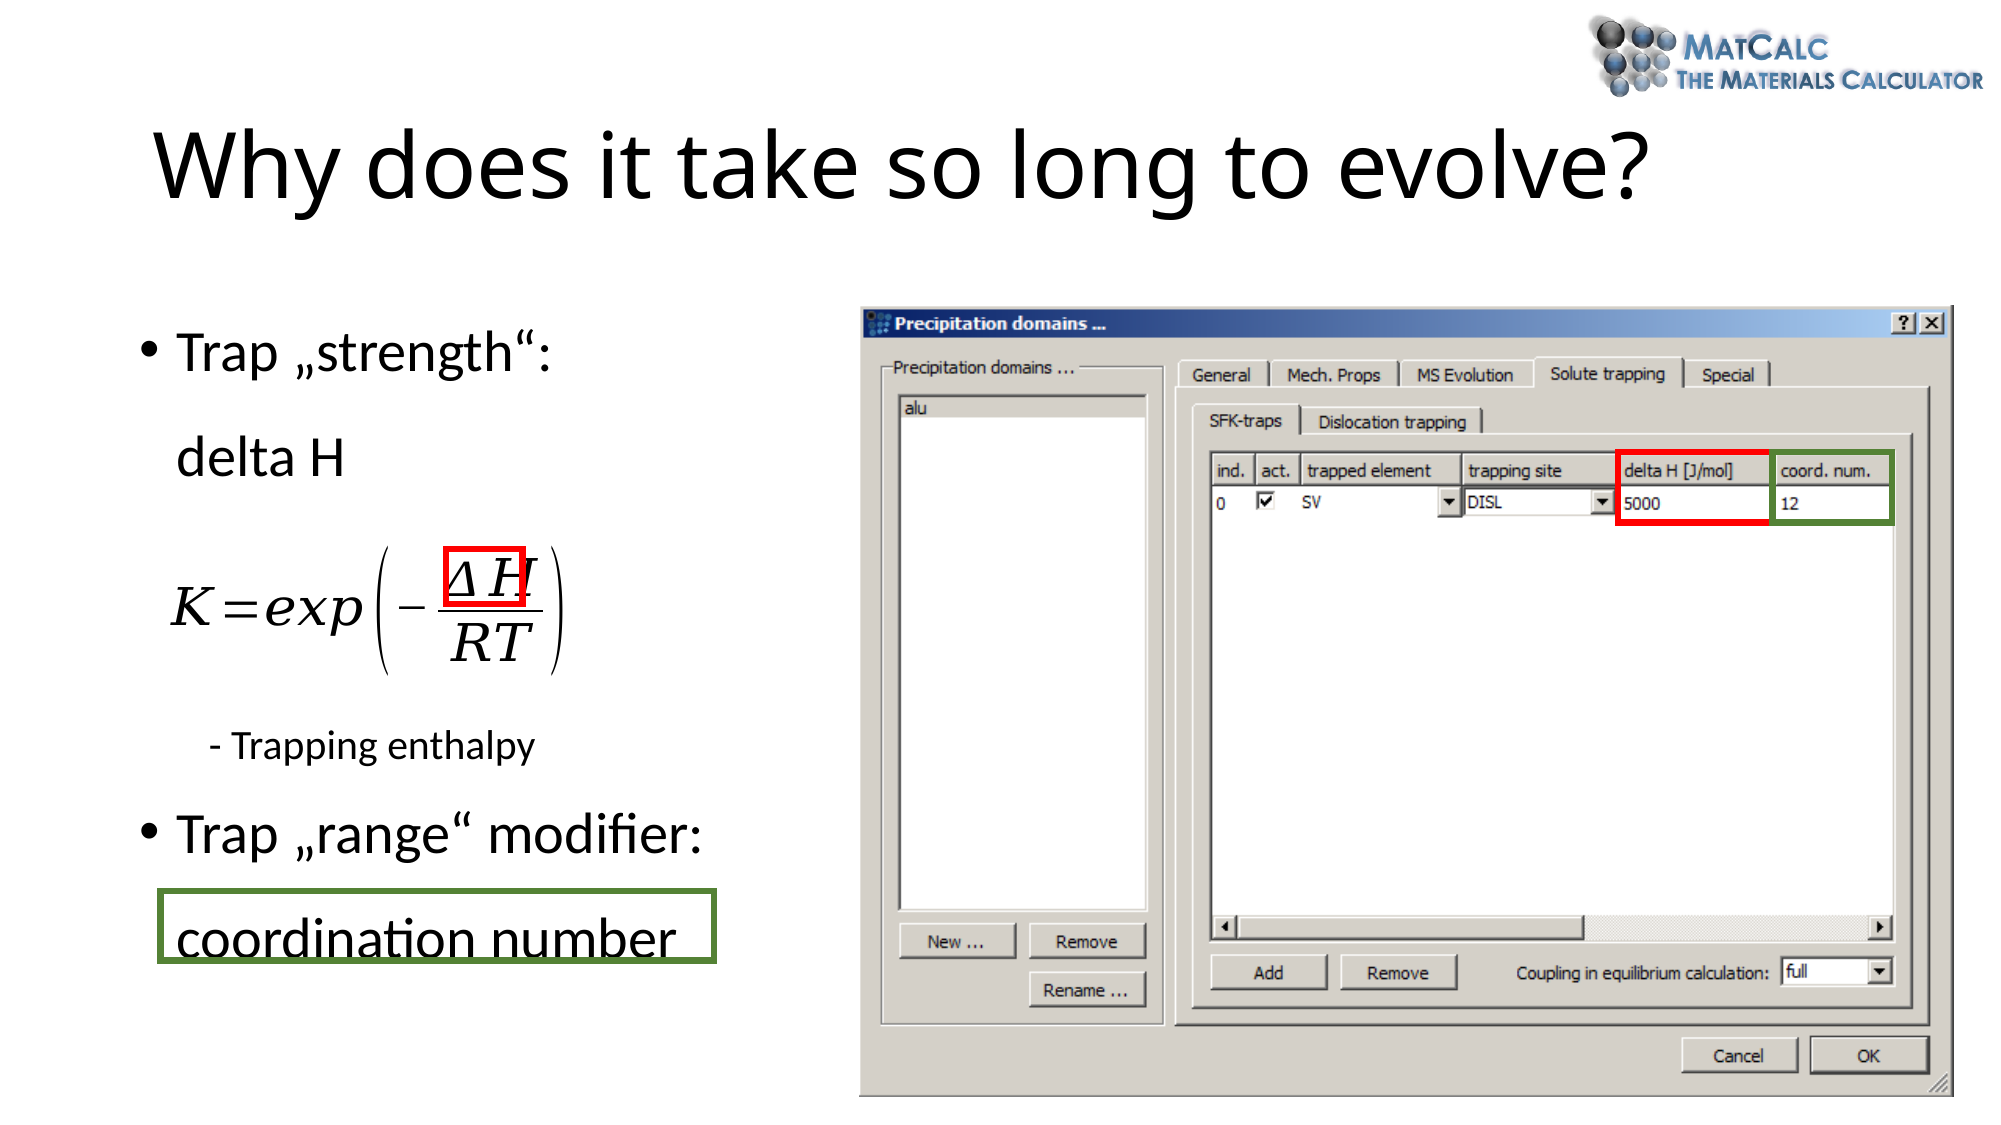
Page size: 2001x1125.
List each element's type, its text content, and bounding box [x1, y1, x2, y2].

list Trap „strength“: delta H Trap „range“ modifier: coordination number [124, 270, 729, 1008]
picture [1585, 12, 1988, 107]
picture [859, 305, 1954, 1097]
title Why does it take so long to evolve? [137, 59, 1863, 278]
text_box [445, 548, 523, 605]
text_box [159, 890, 715, 961]
